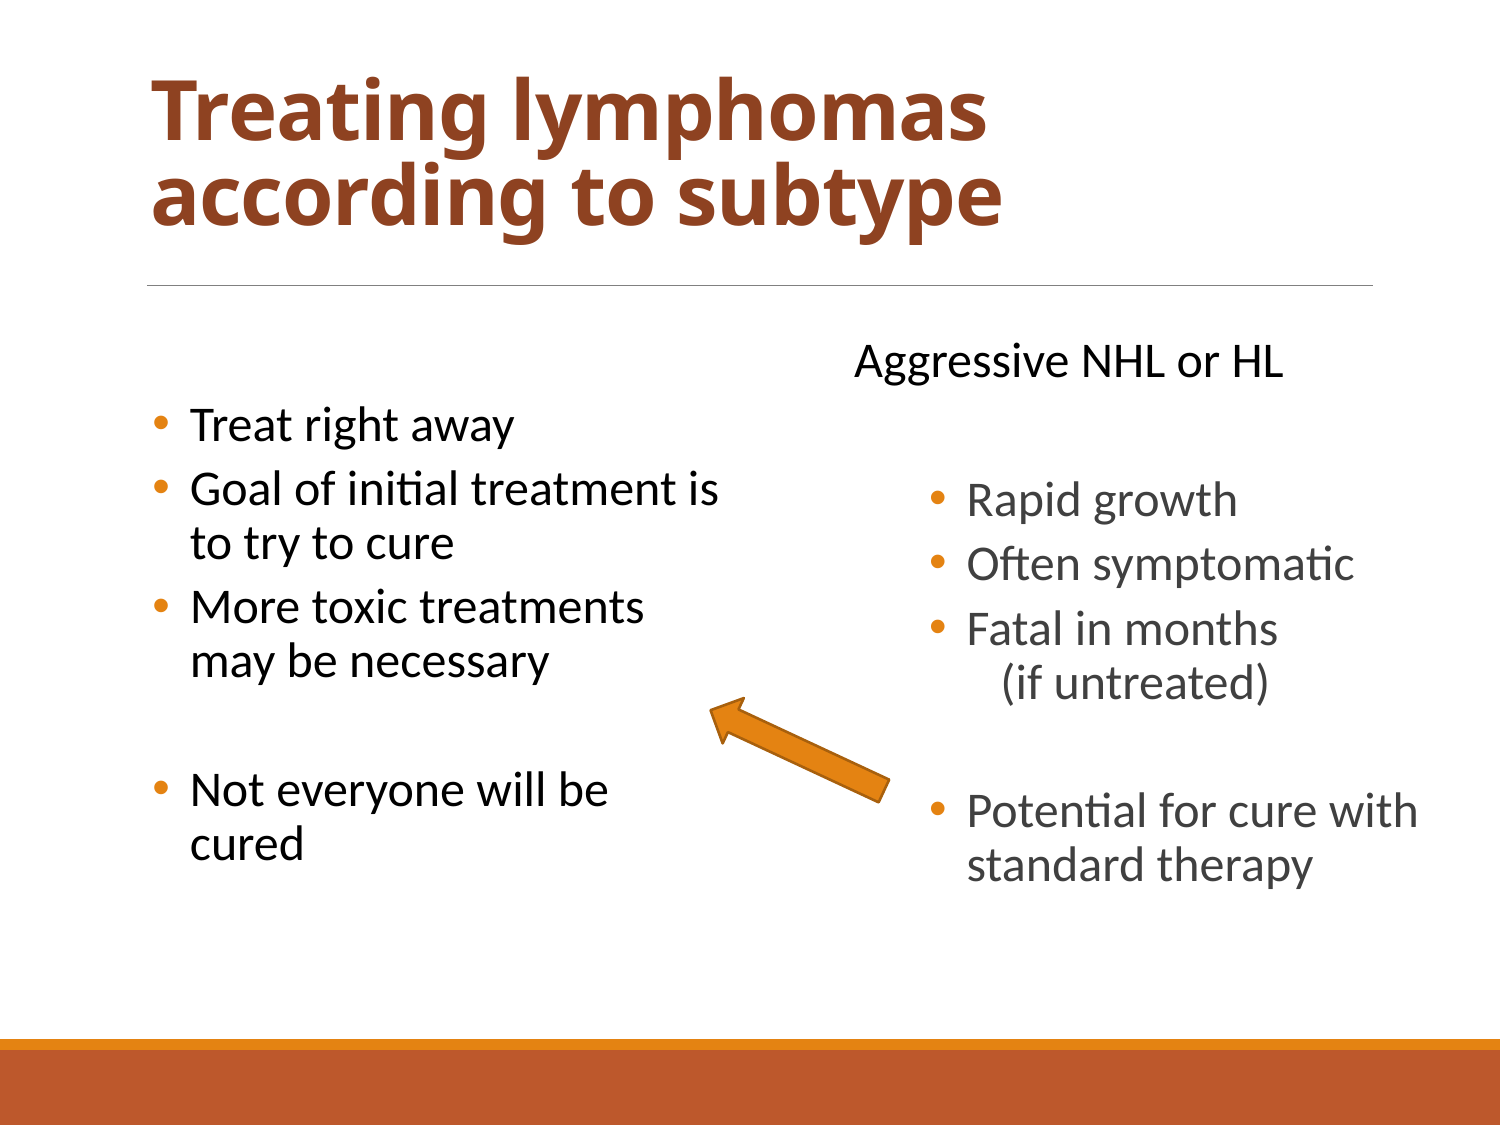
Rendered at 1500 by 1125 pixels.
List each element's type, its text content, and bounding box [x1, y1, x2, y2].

text_box Treat right away Goal of initial treatment is to try to cure More toxic treatments may be necessary Not everyone will be cured [62, 274, 750, 1013]
text_box Aggressive NHL or HL Rapid growth Often symptomatic Fatal in months (if untreated) Potential for cure with standard therapy [839, 326, 1465, 988]
title Treating lymphomas according to subtype [135, 47, 1373, 250]
text_box [709, 696, 891, 804]
